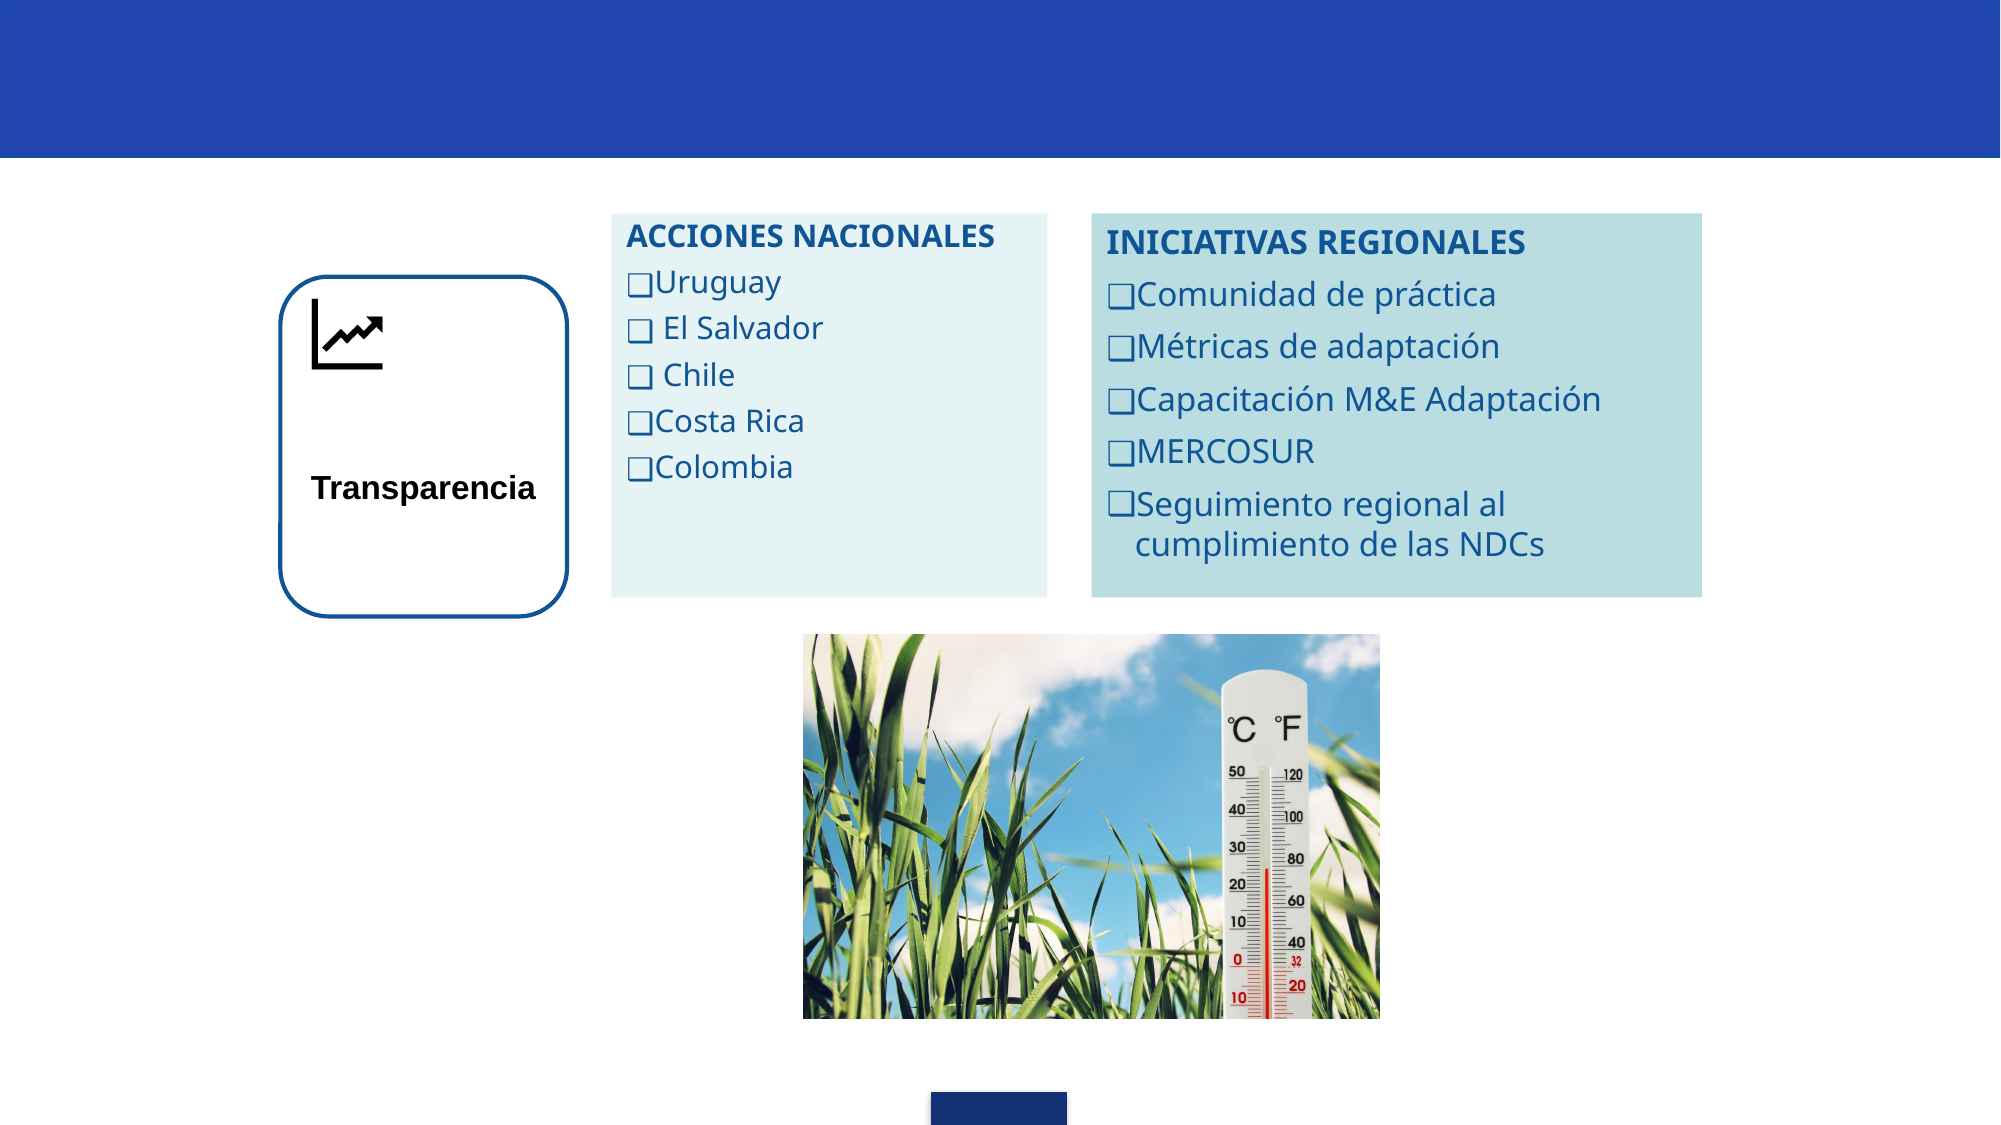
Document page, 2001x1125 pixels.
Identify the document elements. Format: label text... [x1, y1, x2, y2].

text_box Transparencia [280, 276, 567, 617]
text_box INICIATIVAS REGIONALES Comunidad de práctica Métricas de adaptación Capacitación M&E Adaptación MERCOSUR Seguimiento regional al cumplimiento de las NDCs [1091, 213, 1702, 598]
text_box ACCIONES NACIONALES Uruguay El Salvador Chile Costa Rica Colombia [611, 213, 1048, 598]
picture [297, 284, 397, 384]
picture [803, 634, 1380, 1020]
